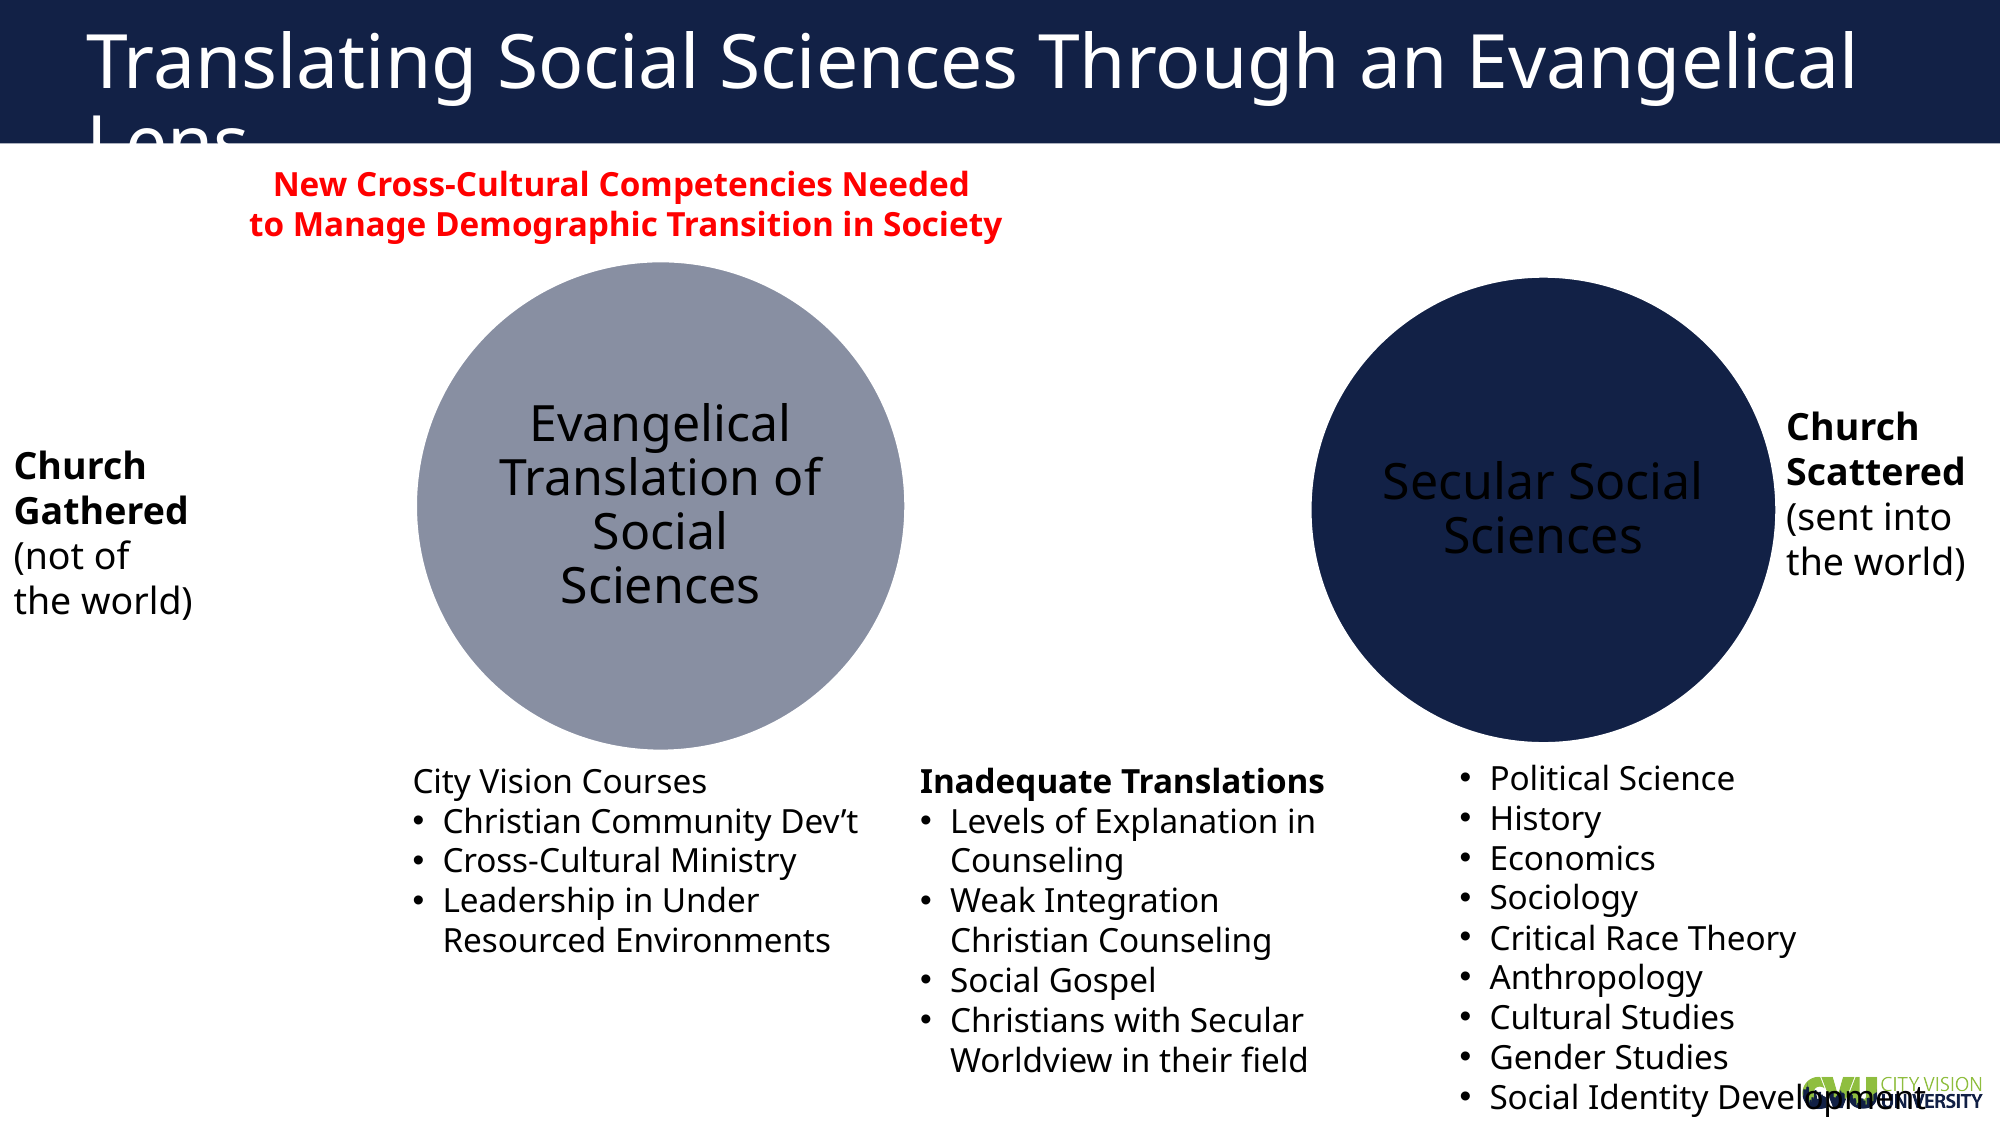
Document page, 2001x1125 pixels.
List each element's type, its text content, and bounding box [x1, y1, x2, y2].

text_box Church Scattered (sent into the world) [1777, 395, 1981, 590]
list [415, 261, 906, 775]
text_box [1310, 276, 1777, 744]
text_box Inadequate Translations Levels of Explanation in Counseling Weak Integration Christian Counseling Social Gospel Christians with Secular Worldview in their field [905, 752, 1379, 1087]
text_box Political Science History Economics Sociology Critical Race Theory Anthropology Cultural Studies Gender Studies Social Identity Development [1444, 749, 1942, 1124]
picture [1942, 1063, 1988, 1121]
title Translating Social Sciences Through an Evangelical Lens [71, 16, 1911, 129]
text_box City Vision Courses Christian Community Dev’t Cross-Cultural Ministry Leadership in Under Resourced Environments [397, 752, 920, 967]
text_box New Cross-Cultural Competencies Needed to Manage Demographic Transition in Society [234, 155, 1019, 251]
text_box Church Gathered (not of the world) [0, 434, 208, 630]
